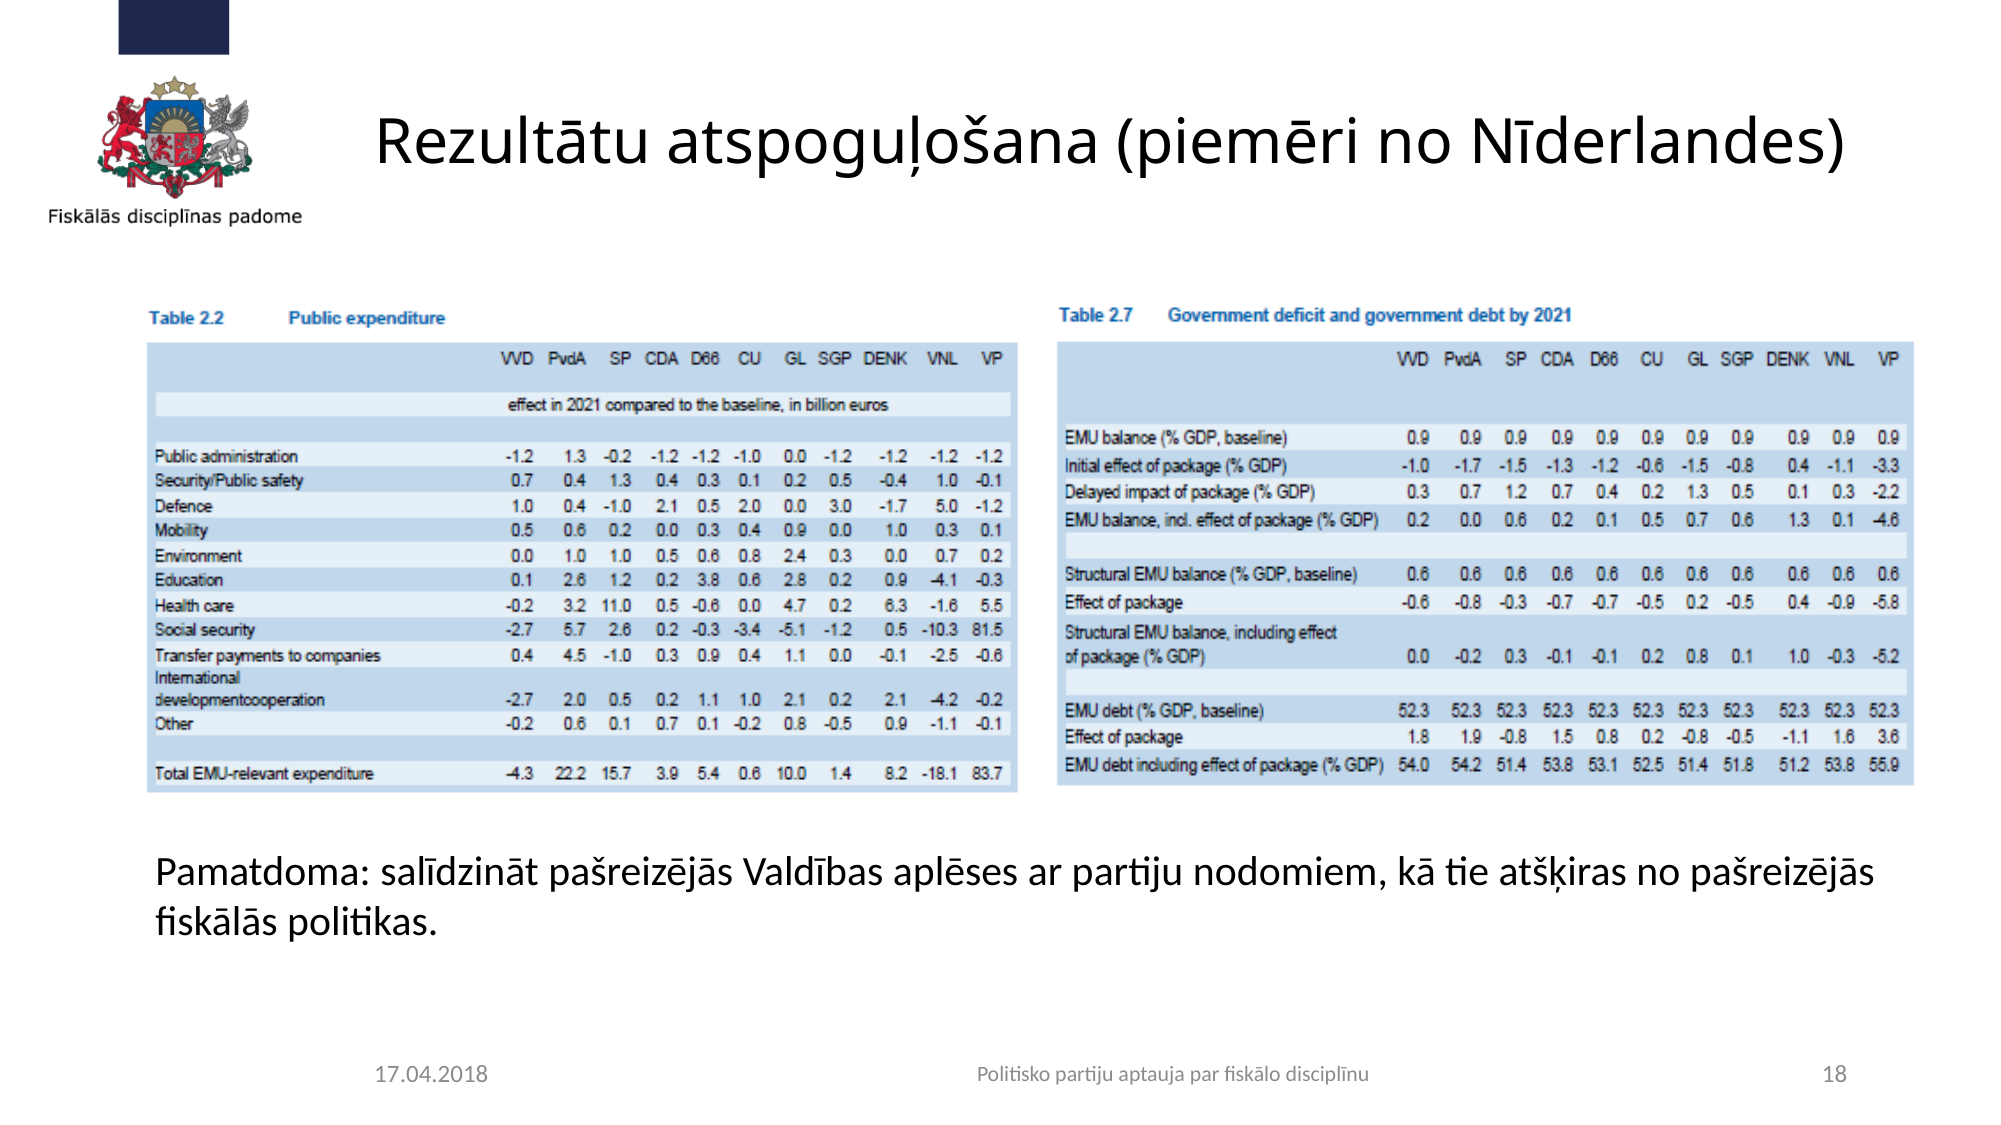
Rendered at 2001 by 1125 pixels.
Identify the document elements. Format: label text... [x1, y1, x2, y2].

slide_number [359, 1042, 606, 1103]
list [142, 295, 1036, 815]
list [1047, 292, 1939, 806]
slide_number 18 [1743, 1042, 1863, 1103]
footer Politisko partiju aptauja par fiskālo disciplīnu [646, 1042, 1702, 1103]
text_box Pamatdoma: salīdzināt pašreizējās Valdības aplēses ar partiju nodomiem, kā tie atšķiras no pašreizējās fiskālās politikas. [140, 836, 1893, 952]
title Rezultātu atspoguļošana (piemēri no Nīderlandes) [359, 59, 1863, 228]
picture [46, 0, 305, 227]
